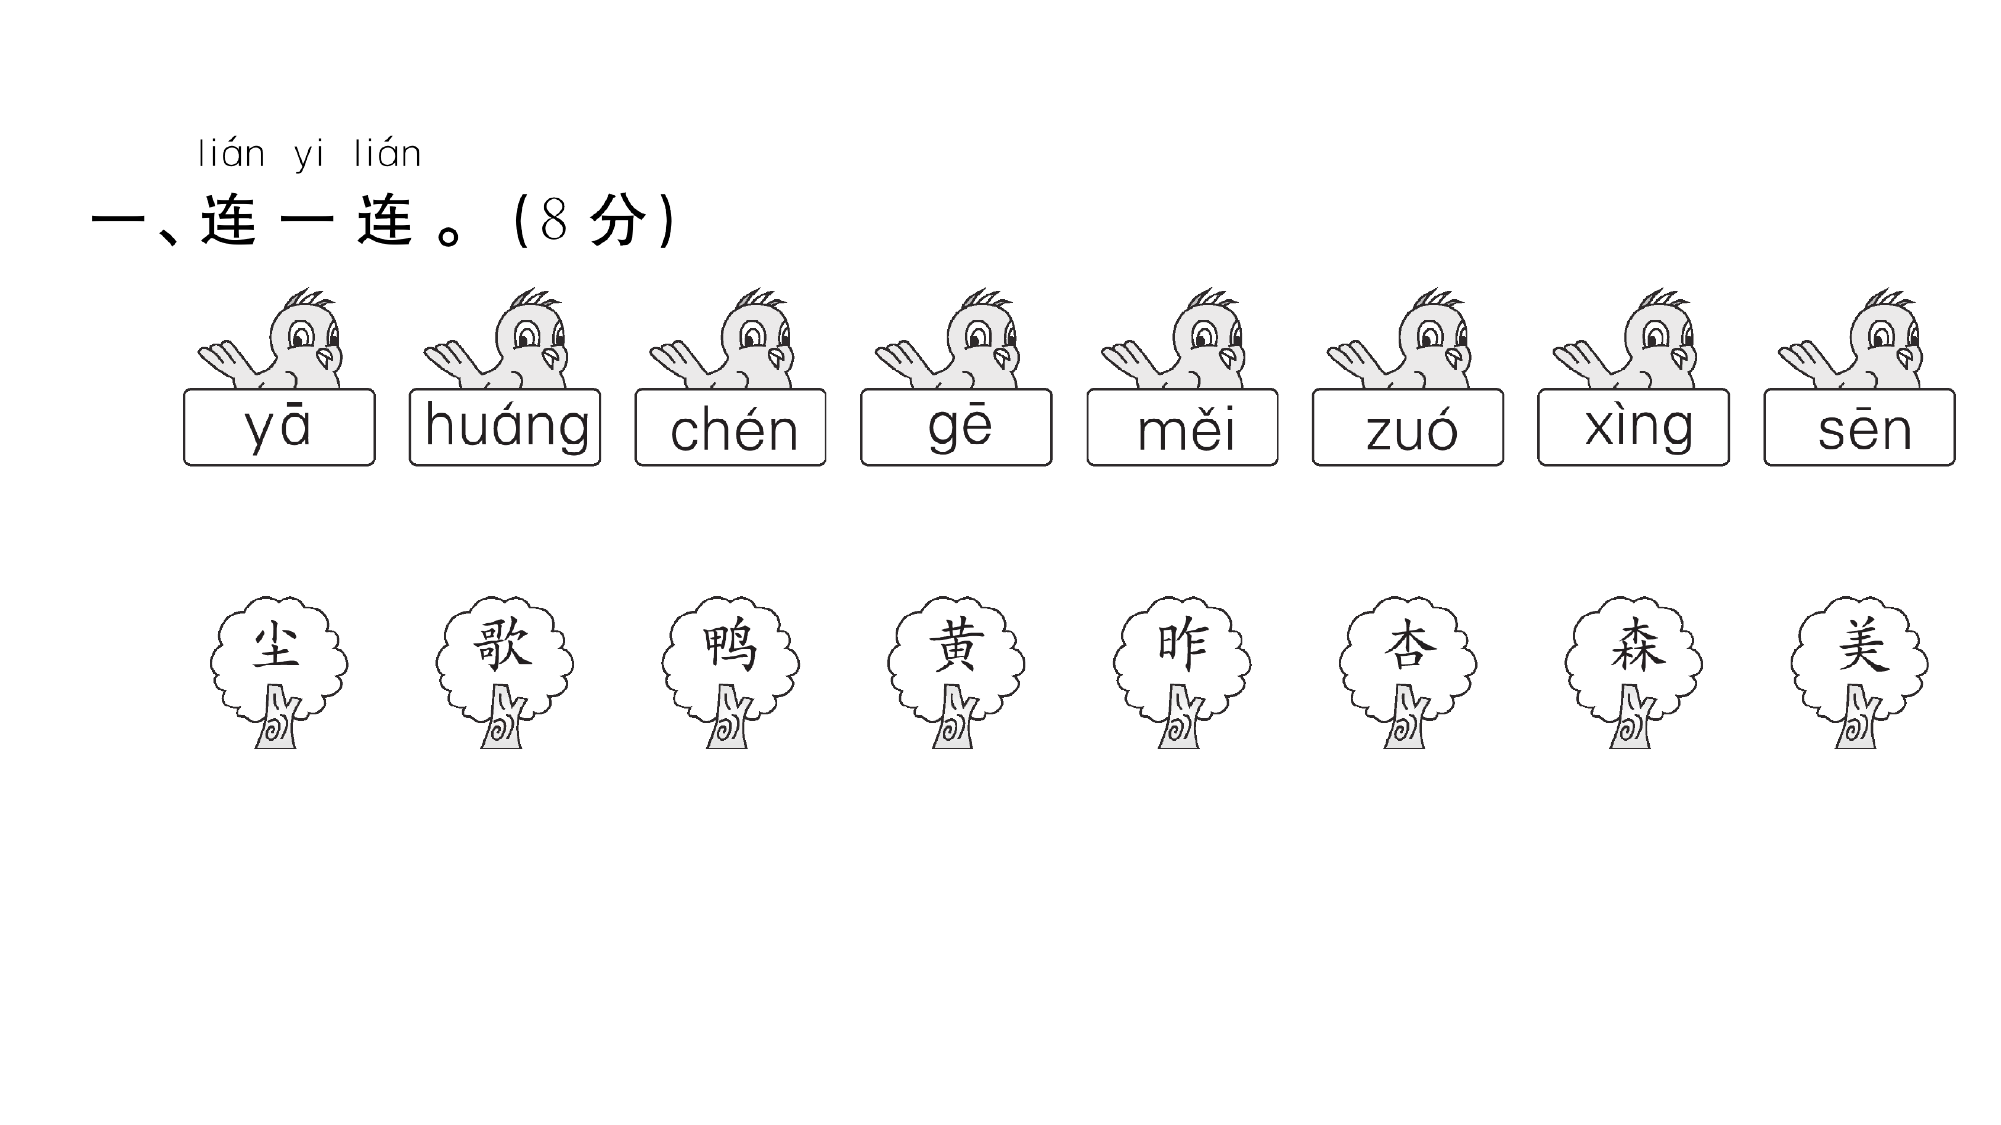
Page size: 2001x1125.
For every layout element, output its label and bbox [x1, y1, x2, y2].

picture [88, 117, 1965, 760]
